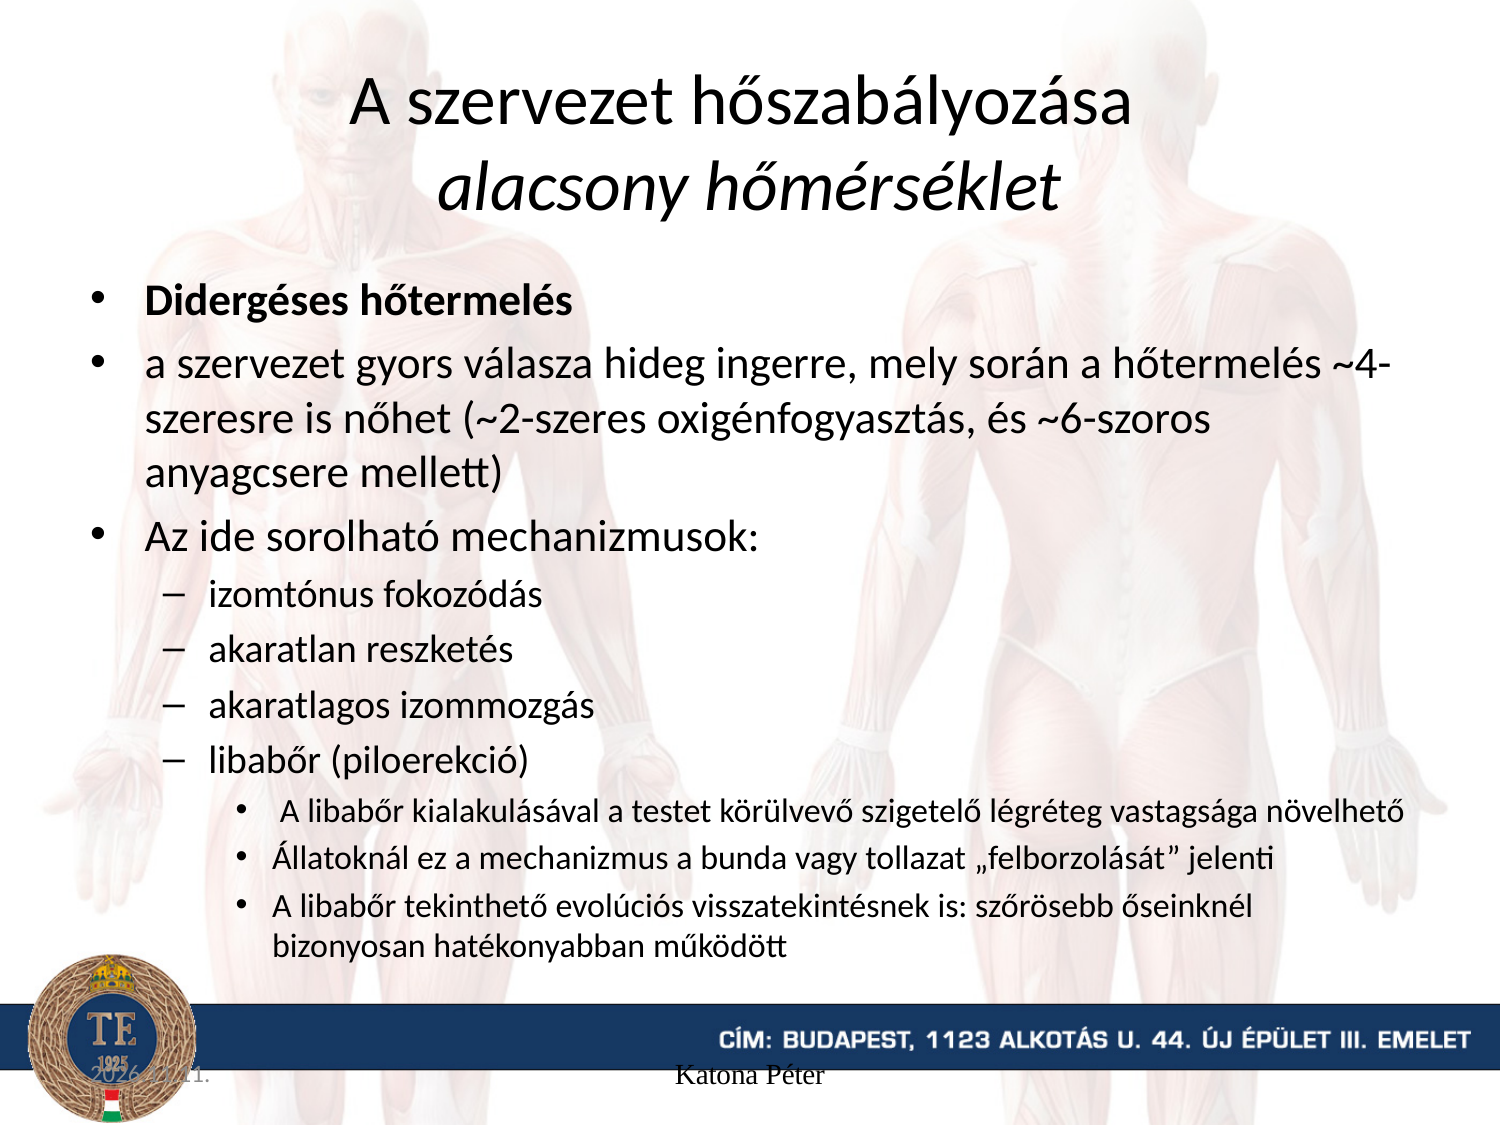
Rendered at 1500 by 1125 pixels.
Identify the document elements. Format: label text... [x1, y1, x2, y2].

footer Katona Péter [512, 1042, 988, 1103]
title A szervezet hőszabályozása alacsony hőmérséklet [75, 45, 1425, 233]
picture [0, 0, 1500, 1125]
slide_number 15. 09. 16. [75, 1042, 425, 1103]
list Didergéses hőtermelés a szervezet gyors válasza hideg ingerre, mely során a hőtermelés ~4-szeresre is nőhet (~2-szeres oxigénfogyasztás, és ~6-szoros anyagcsere mellett) Az ide sorolható mechanizmusok: izomtónus fokozódás akaratlan reszketés akaratlagos izommozgás libabőr (piloerekció) A libabőr kialakulásával a testet körülvevő szigetelő légréteg vastagsága növelhető Állatoknál ez a mechanizmus a bunda vagy tollazat „felborzolását” jelenti A libabőr tekinthető evolúciós visszatekintésnek is: szőrösebb őseinknél bizonyosan hatékonyabban működött [75, 262, 1425, 1005]
